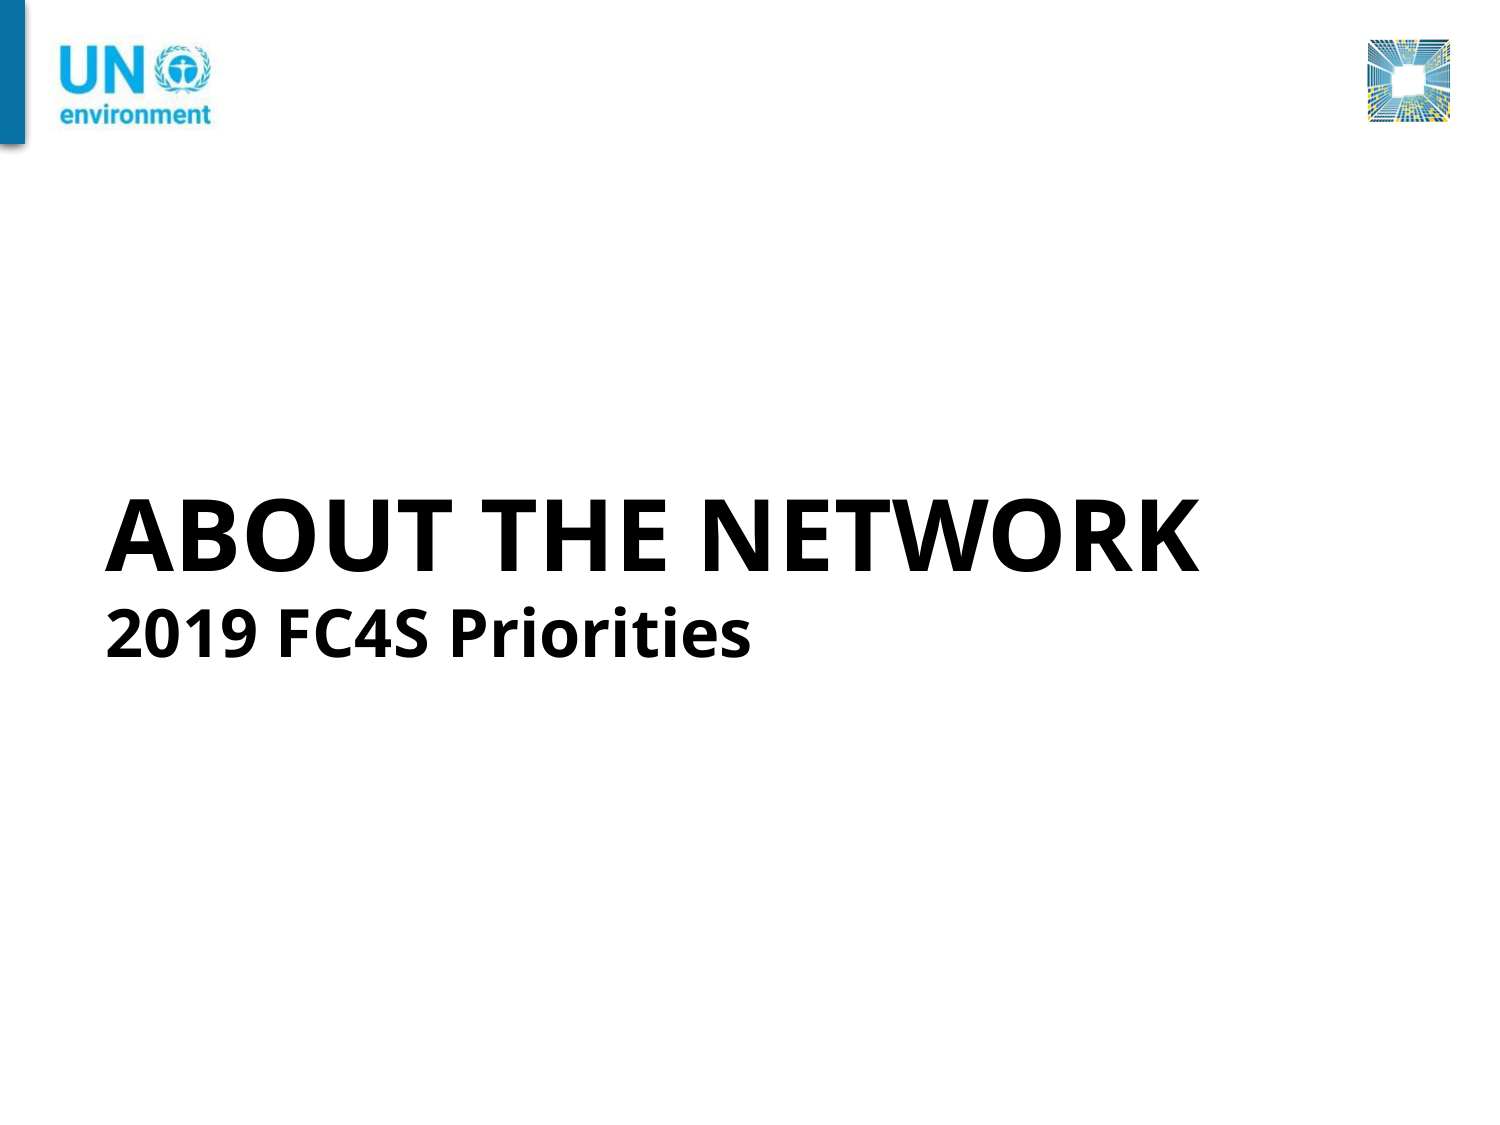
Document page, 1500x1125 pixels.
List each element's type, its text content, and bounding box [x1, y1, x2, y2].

picture [1366, 38, 1452, 124]
text_box ABOUT THE NETWORK 2019 FC4S Priorities [90, 463, 1398, 679]
picture [24, 0, 256, 152]
